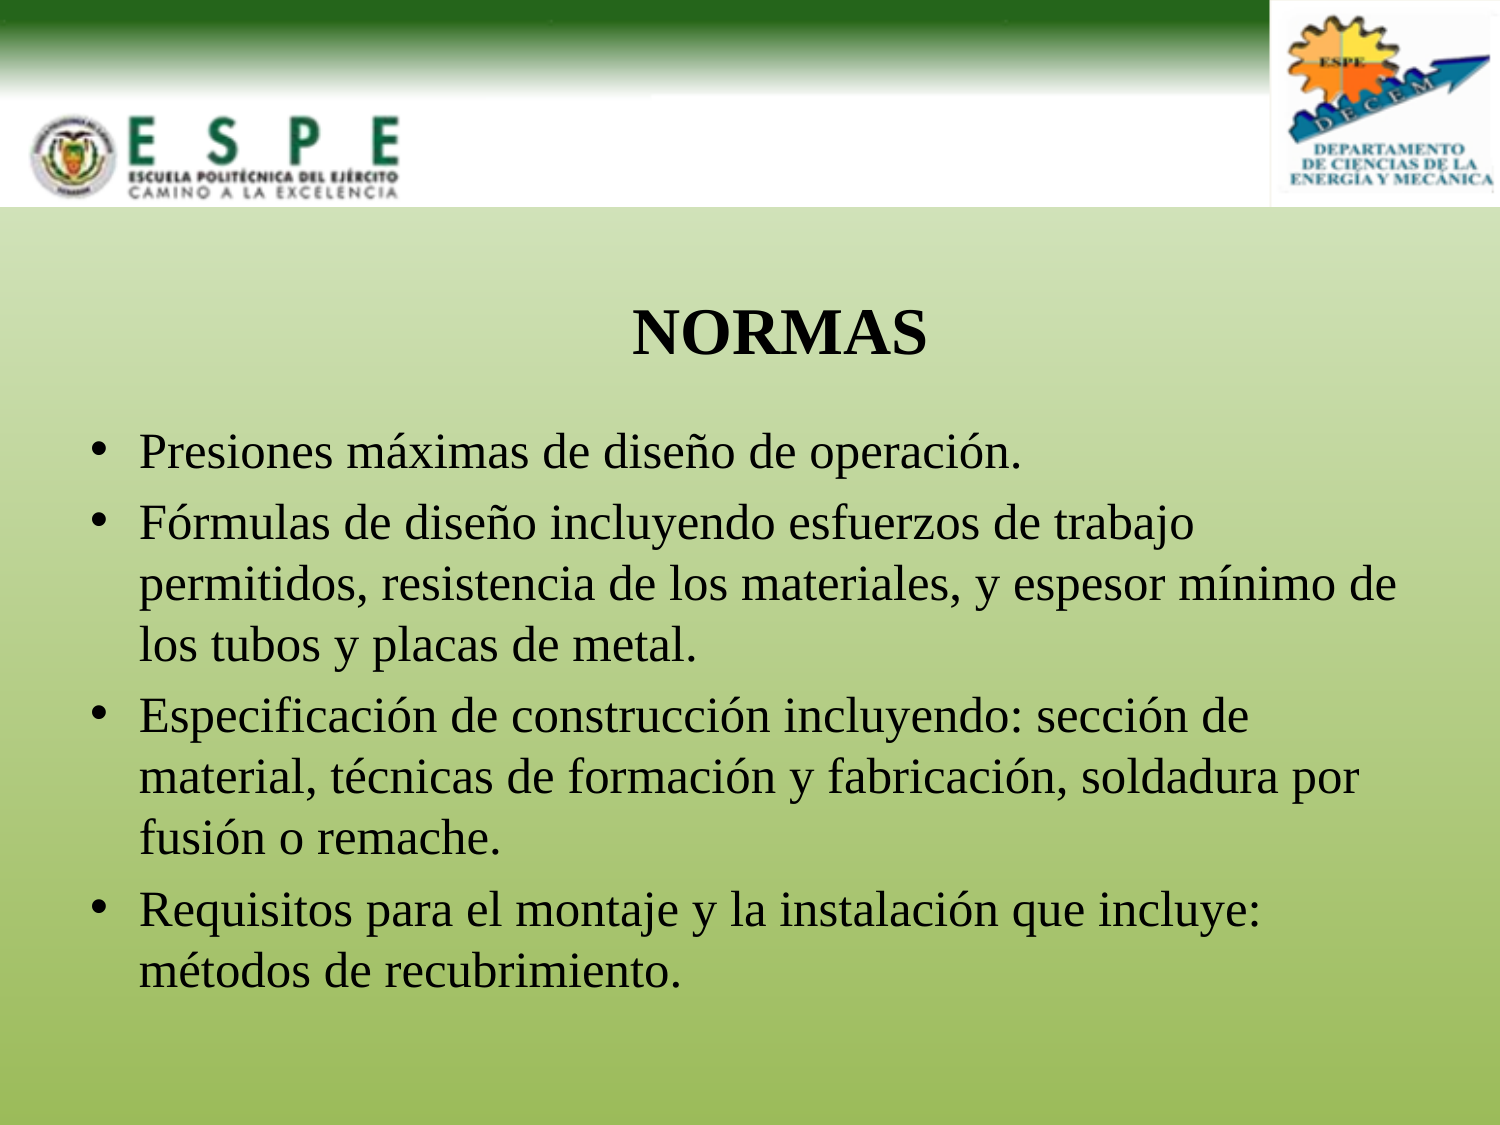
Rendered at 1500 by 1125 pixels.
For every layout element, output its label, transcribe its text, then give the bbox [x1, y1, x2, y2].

list Presiones máximas de diseño de operación. Fórmulas de diseño incluyendo esfuerzos de trabajo permitidos, resistencia de los materiales, y espesor mínimo de los tubos y placas de metal. Especificación de construcción incluyendo: sección de material, técnicas de formación y fabricación, soldadura por fusión o remache. Requisitos para el montaje y la instalación que incluye: métodos de recubrimiento. [75, 410, 1425, 1005]
picture [0, 0, 1500, 207]
title NORMAS [105, 234, 1456, 422]
